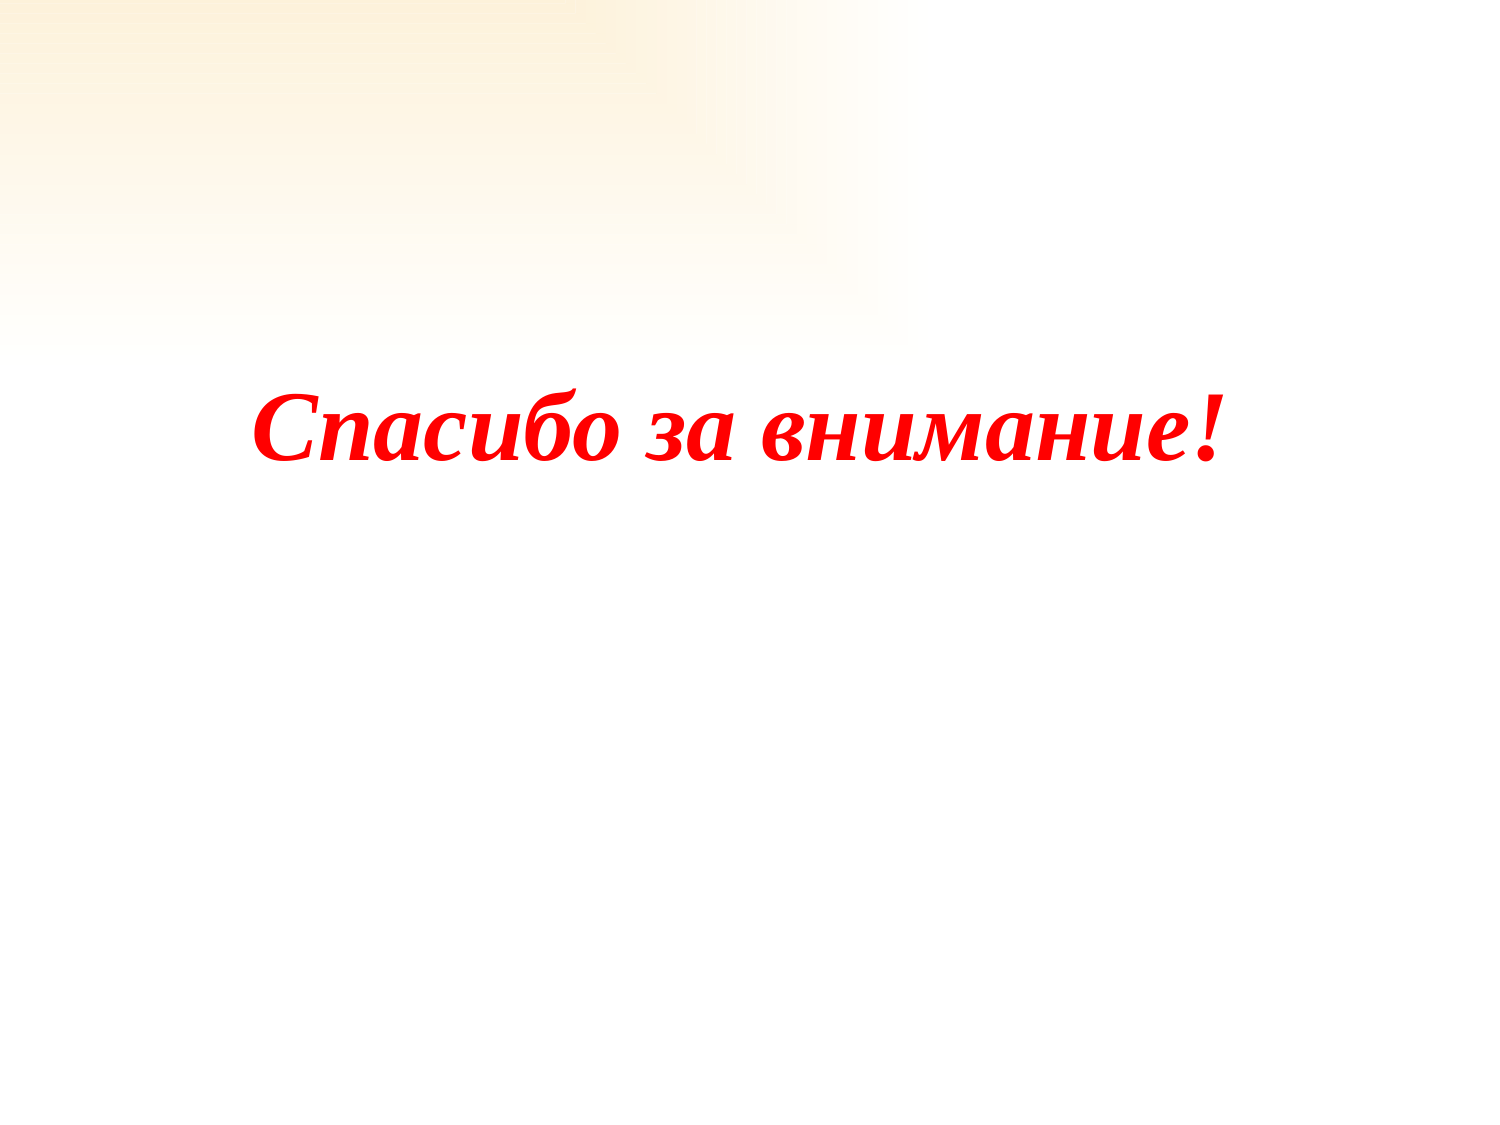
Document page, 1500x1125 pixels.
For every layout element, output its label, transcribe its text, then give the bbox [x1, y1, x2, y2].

title Спасибо за внимание! [34, 292, 1448, 549]
